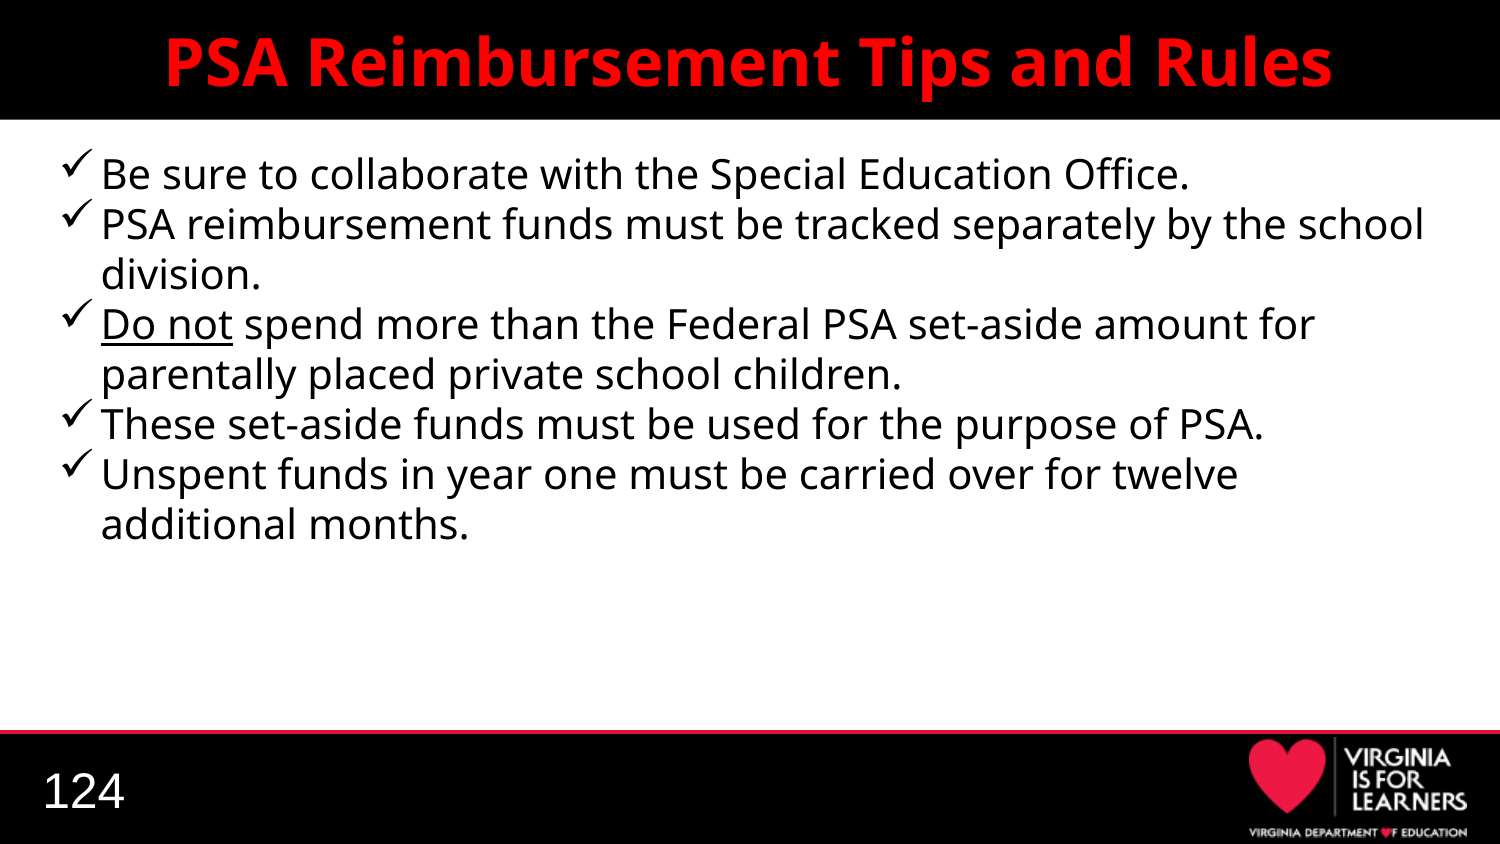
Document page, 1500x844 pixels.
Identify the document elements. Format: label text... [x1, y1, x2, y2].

picture [1249, 737, 1467, 838]
title PSA Reimbursement Tips and Rules [0, 0, 1500, 120]
list Be sure to collaborate with the Special Education Office. PSA reimbursement funds must be tracked separately by the school division. Do not spend more than the Federal PSA set-aside amount for parentally placed private school children. These set-aside funds must be used for the purpose of PSA. Unspent funds in year one must be carried over for twelve additional months. [43, 140, 1457, 661]
